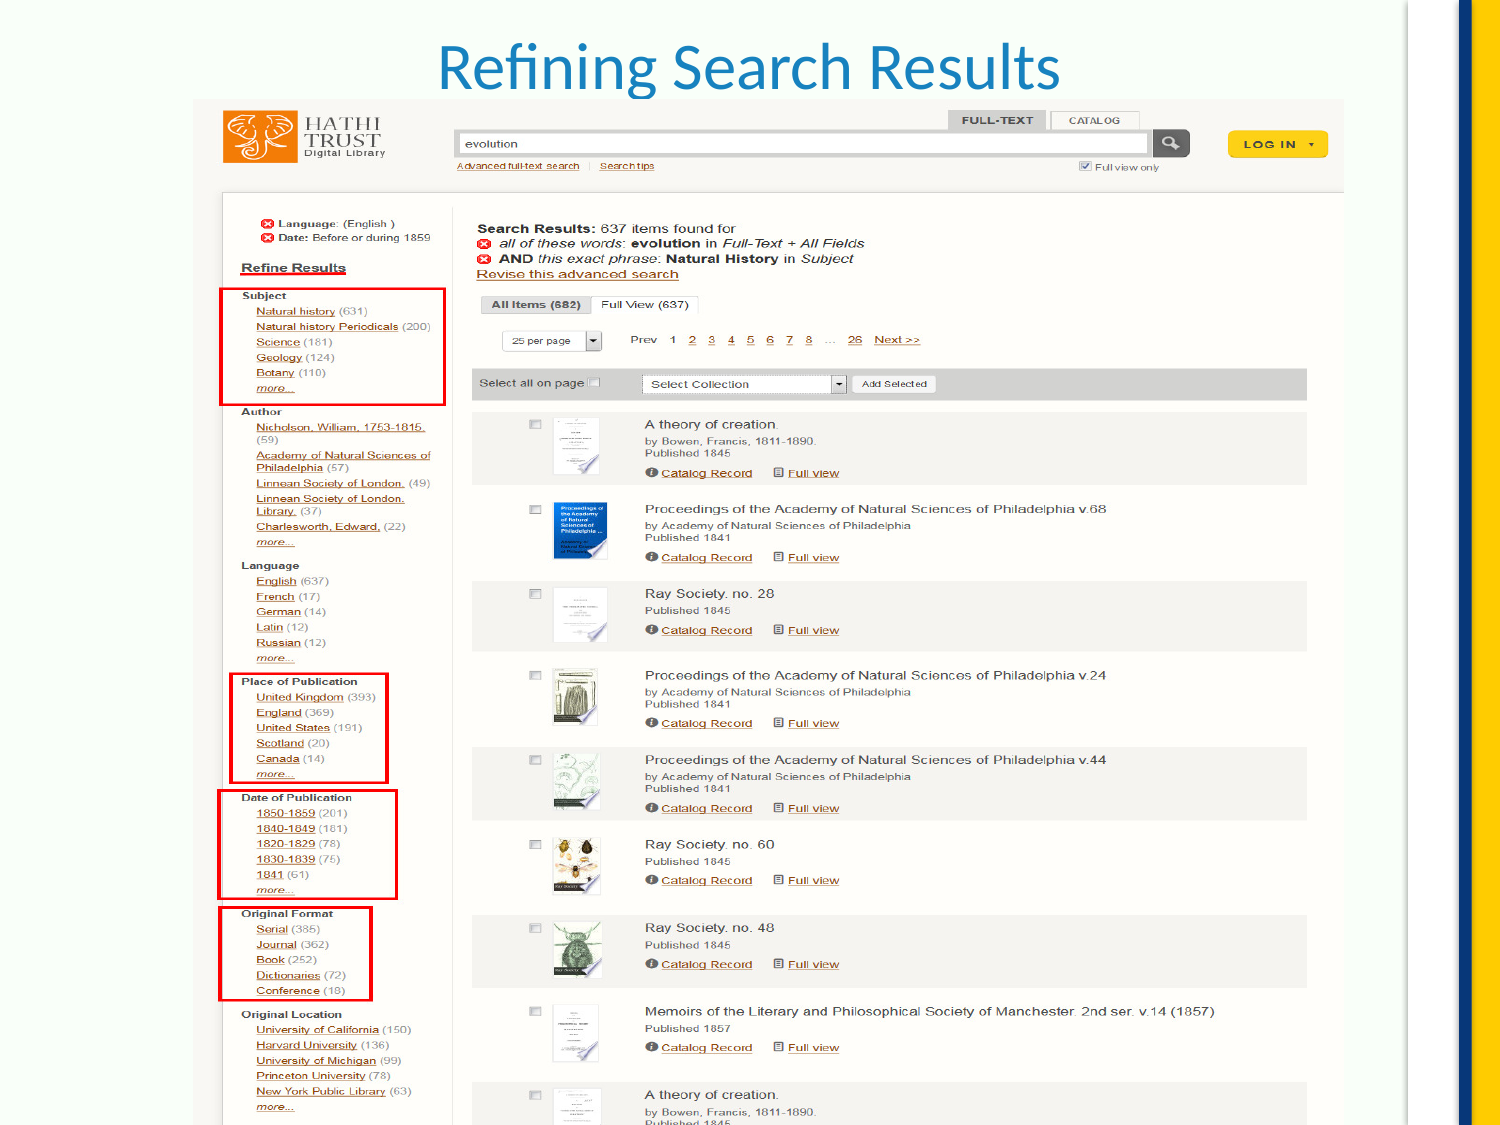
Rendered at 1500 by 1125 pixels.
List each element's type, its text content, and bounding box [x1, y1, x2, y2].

title Refining Search Results [75, 24, 1425, 100]
picture [193, 99, 1344, 1125]
